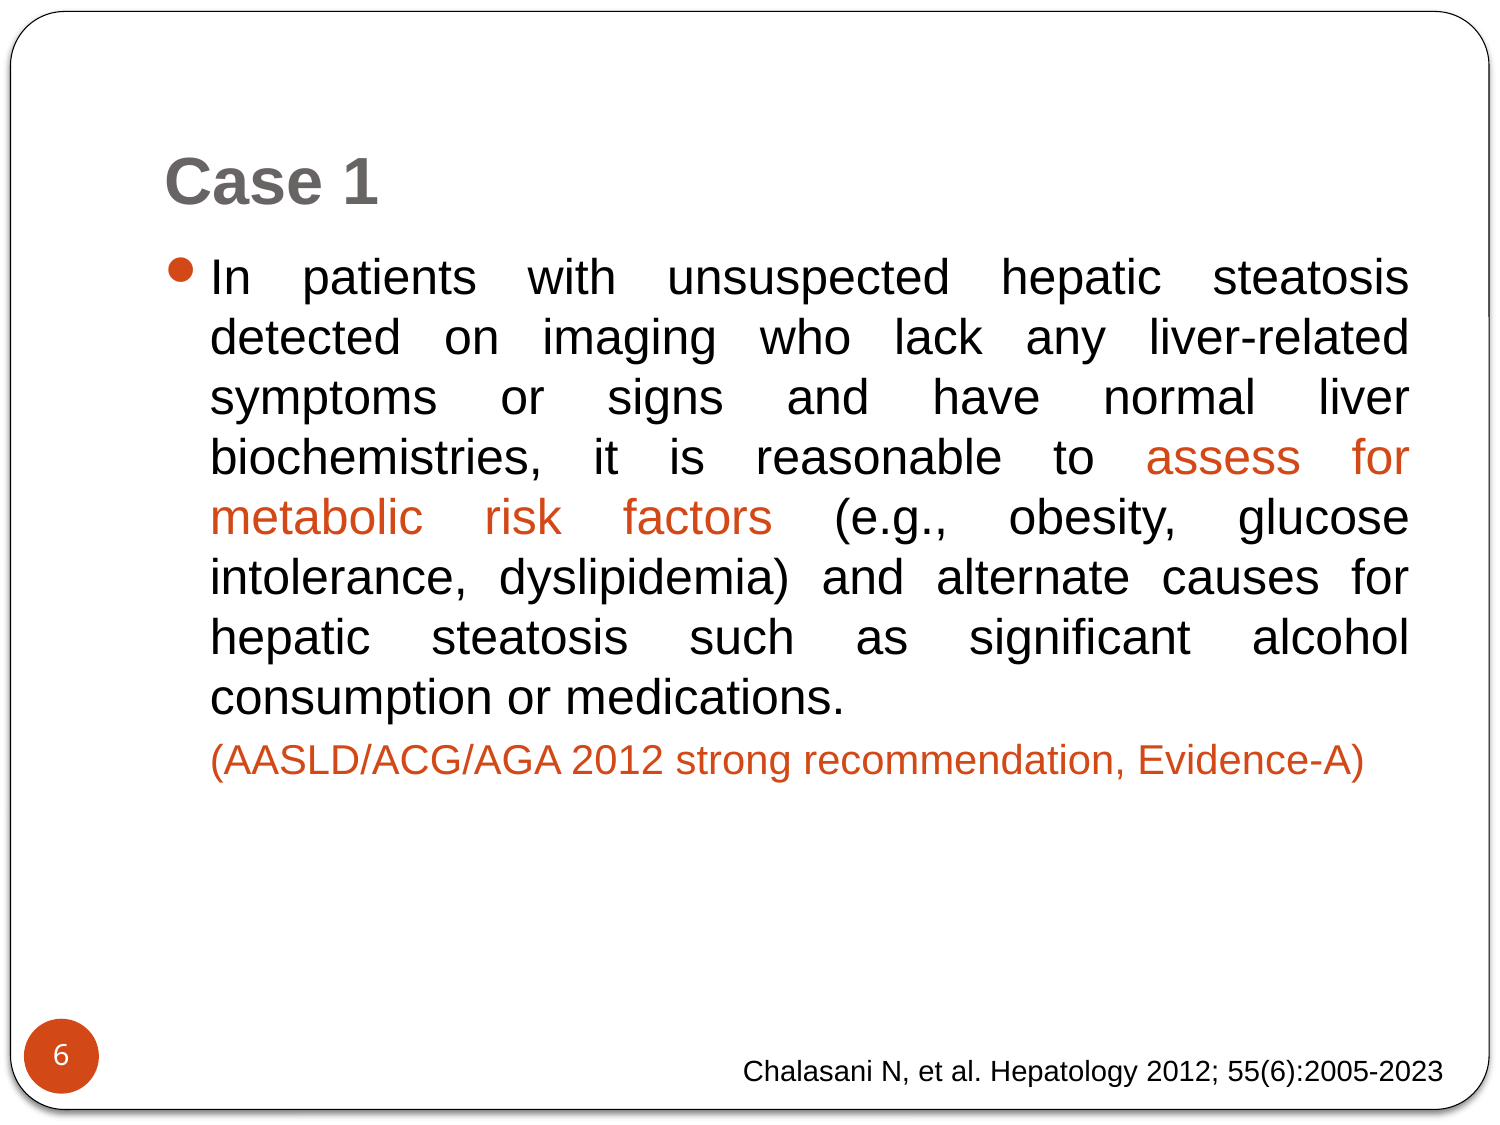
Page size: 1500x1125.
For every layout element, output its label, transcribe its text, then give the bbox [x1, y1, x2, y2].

list In patients with unsuspected hepatic steatosis detected on imaging who lack any liver-related symptoms or signs and have normal liver biochemistries, it is reasonable to assess for metabolic risk factors (e.g., obesity, glucose intolerance, dyslipidemia) and alternate causes for hepatic steatosis such as significant alcohol consumption or medications. (AASLD/ACG/AGA 2012 strong recommendation, Evidence-A) [150, 237, 1425, 988]
title Case 1 [150, 45, 1425, 233]
slide_number 6 [23, 1018, 99, 1094]
text_box Chalasani N, et al. Hepatology 2012; 55(6):2005-2023 [724, 1044, 1463, 1095]
